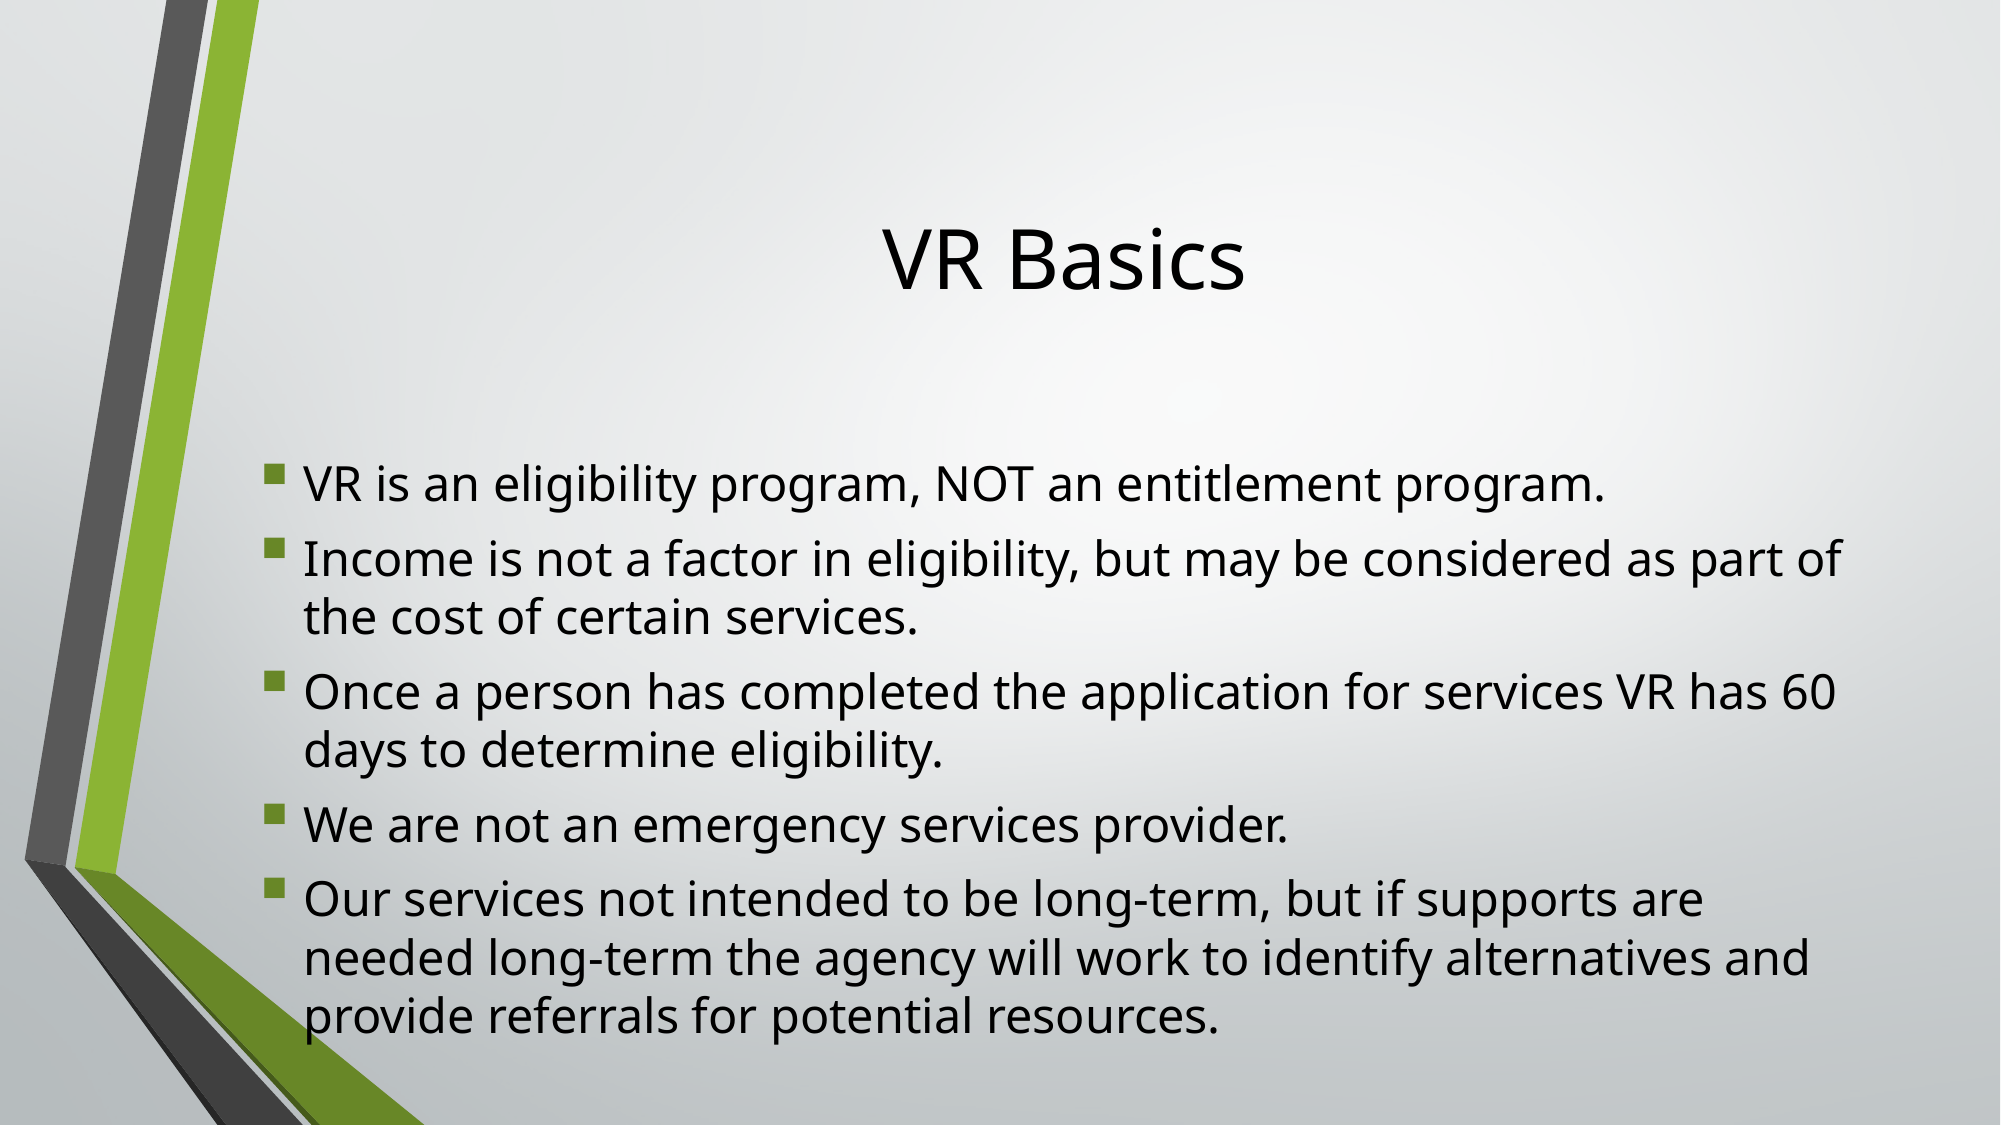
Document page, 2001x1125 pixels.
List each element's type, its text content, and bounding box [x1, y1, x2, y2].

title VR Basics [243, 112, 1887, 342]
list VR is an eligibility program, NOT an entitlement program. Income is not a factor in eligibility, but may be considered as part of the cost of certain services. Once a person has completed the application for services VR has 60 days to determine eligibility. We are not an emergency services provider. Our services not intended to be long-term, but if supports are needed long-term the agency will work to identify alternatives and provide referrals for potential resources. [243, 342, 1887, 1059]
